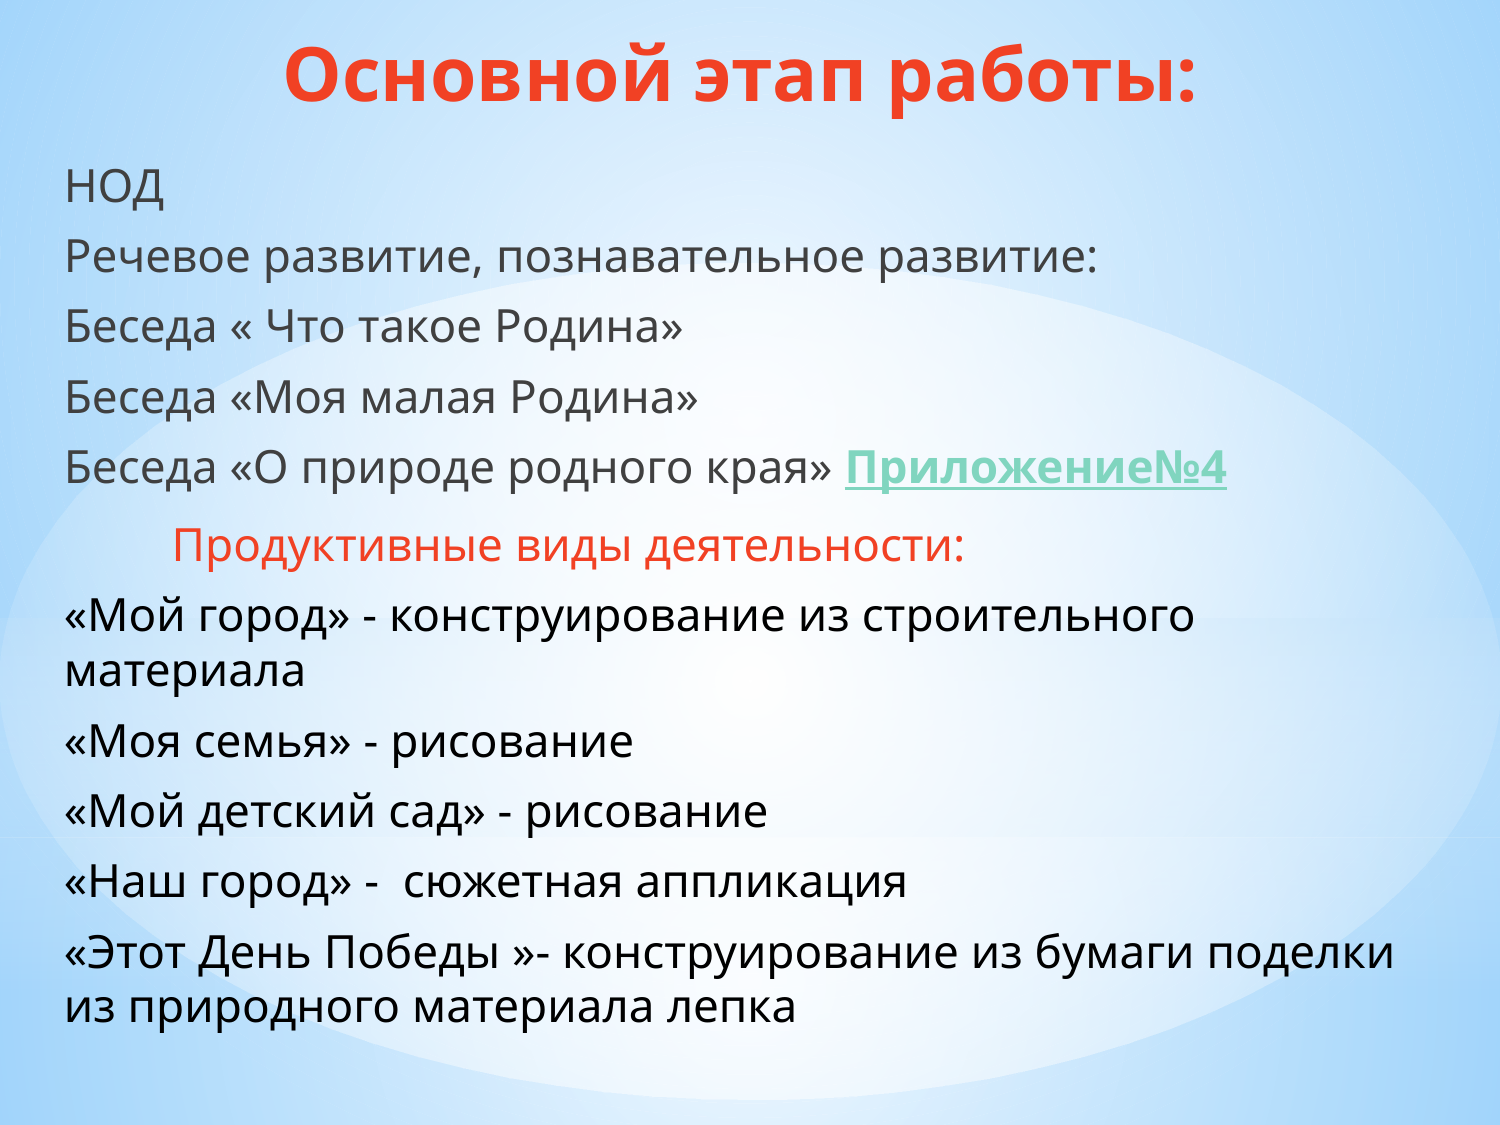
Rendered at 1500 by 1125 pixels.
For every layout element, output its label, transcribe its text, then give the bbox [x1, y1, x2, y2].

title Основной этап работы: [206, 19, 1275, 148]
list НОД Речевое развитие, познавательное развитие: Беседа « Что такое Родина» Беседа «Моя малая Родина» Беседа «О природе родного края» Приложение№4 Продуктивные виды деятельности: «Мой город» - конструирование из строительного материала «Моя семья» - рисование «Мой детский сад» - рисование «Наш город» - сюжетная аппликация «Этот День Победы »- конструирование из бумаги поделки из природного материала лепка [40, 148, 1460, 1059]
